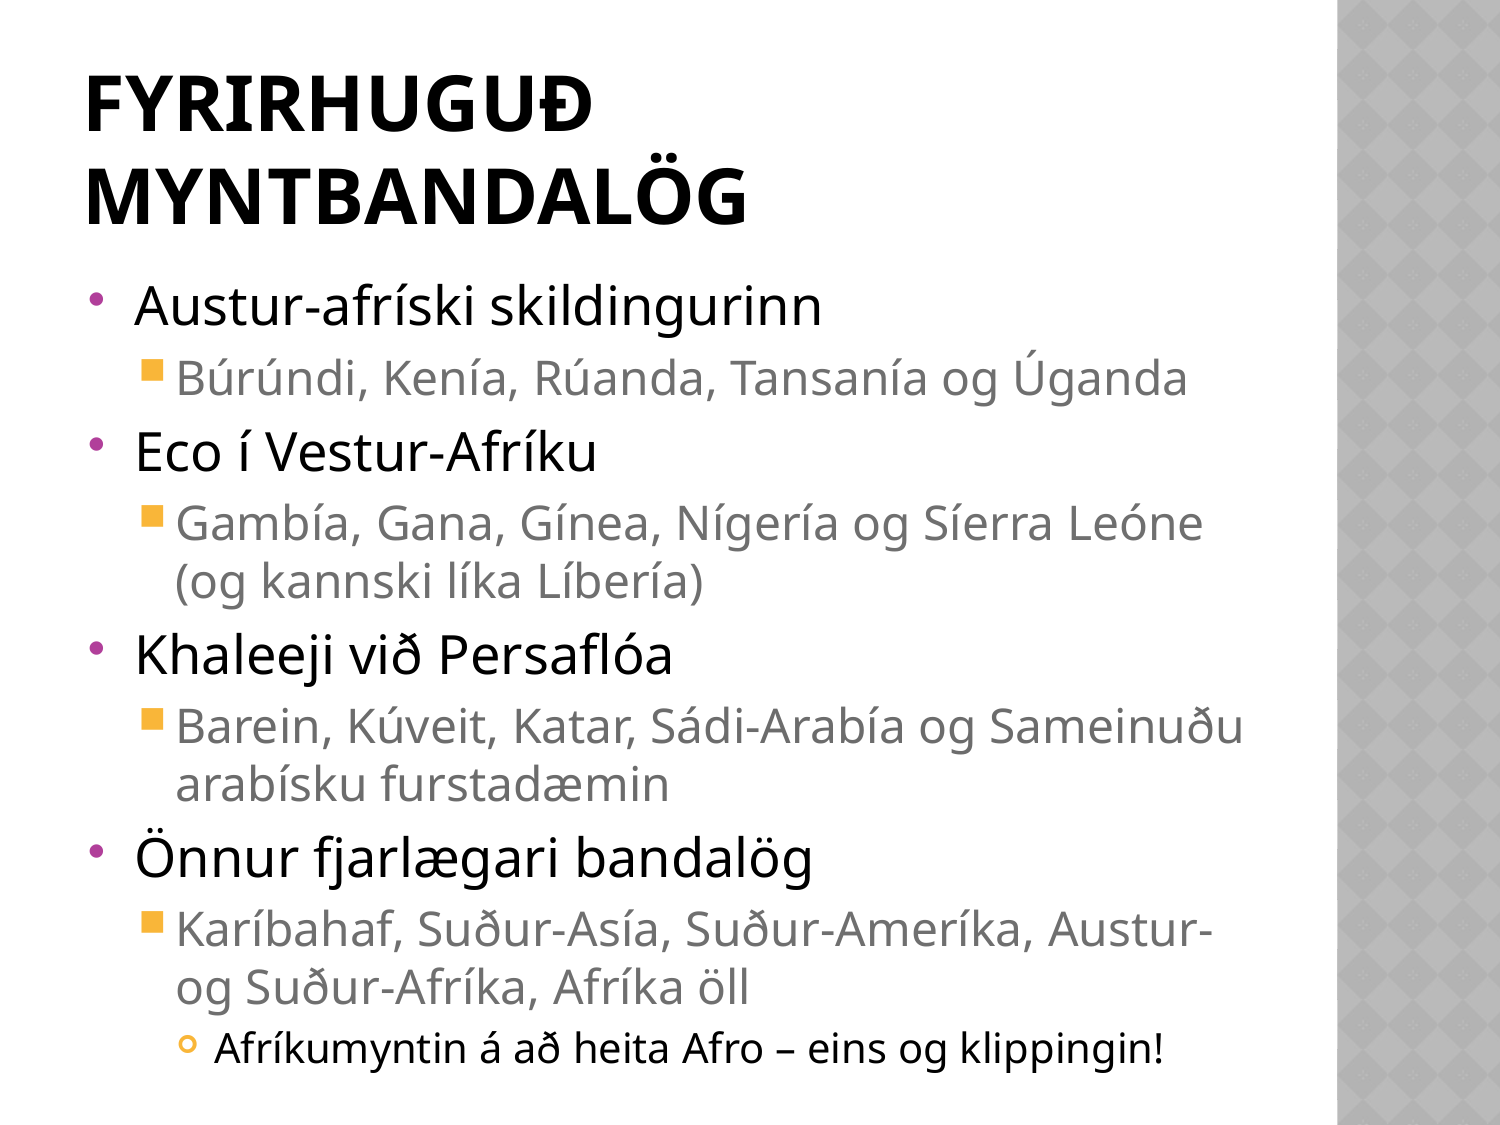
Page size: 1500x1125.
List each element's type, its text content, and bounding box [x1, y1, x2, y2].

title Fyrirhuguð myntbandalög [75, 52, 1263, 240]
list Austur-afríski skildingurinn Búrúndi, Kenía, Rúanda, Tansanía og Úganda Eco í Vestur-Afríku Gambía, Gana, Gínea, Nígería og Síerra Leóne (og kannski líka Líbería) Khaleeji við Persaflóa Barein, Kúveit, Katar, Sádi-Arabía og Sameinuðu arabísku furstadæmin Önnur fjarlægari bandalög Karíbahaf, Suður-Asía, Suður-Ameríka, Austur- og Suður-Afríka, Afríka öll Afríkumyntin á að heita Afro – eins og klippingin! [75, 264, 1263, 1094]
